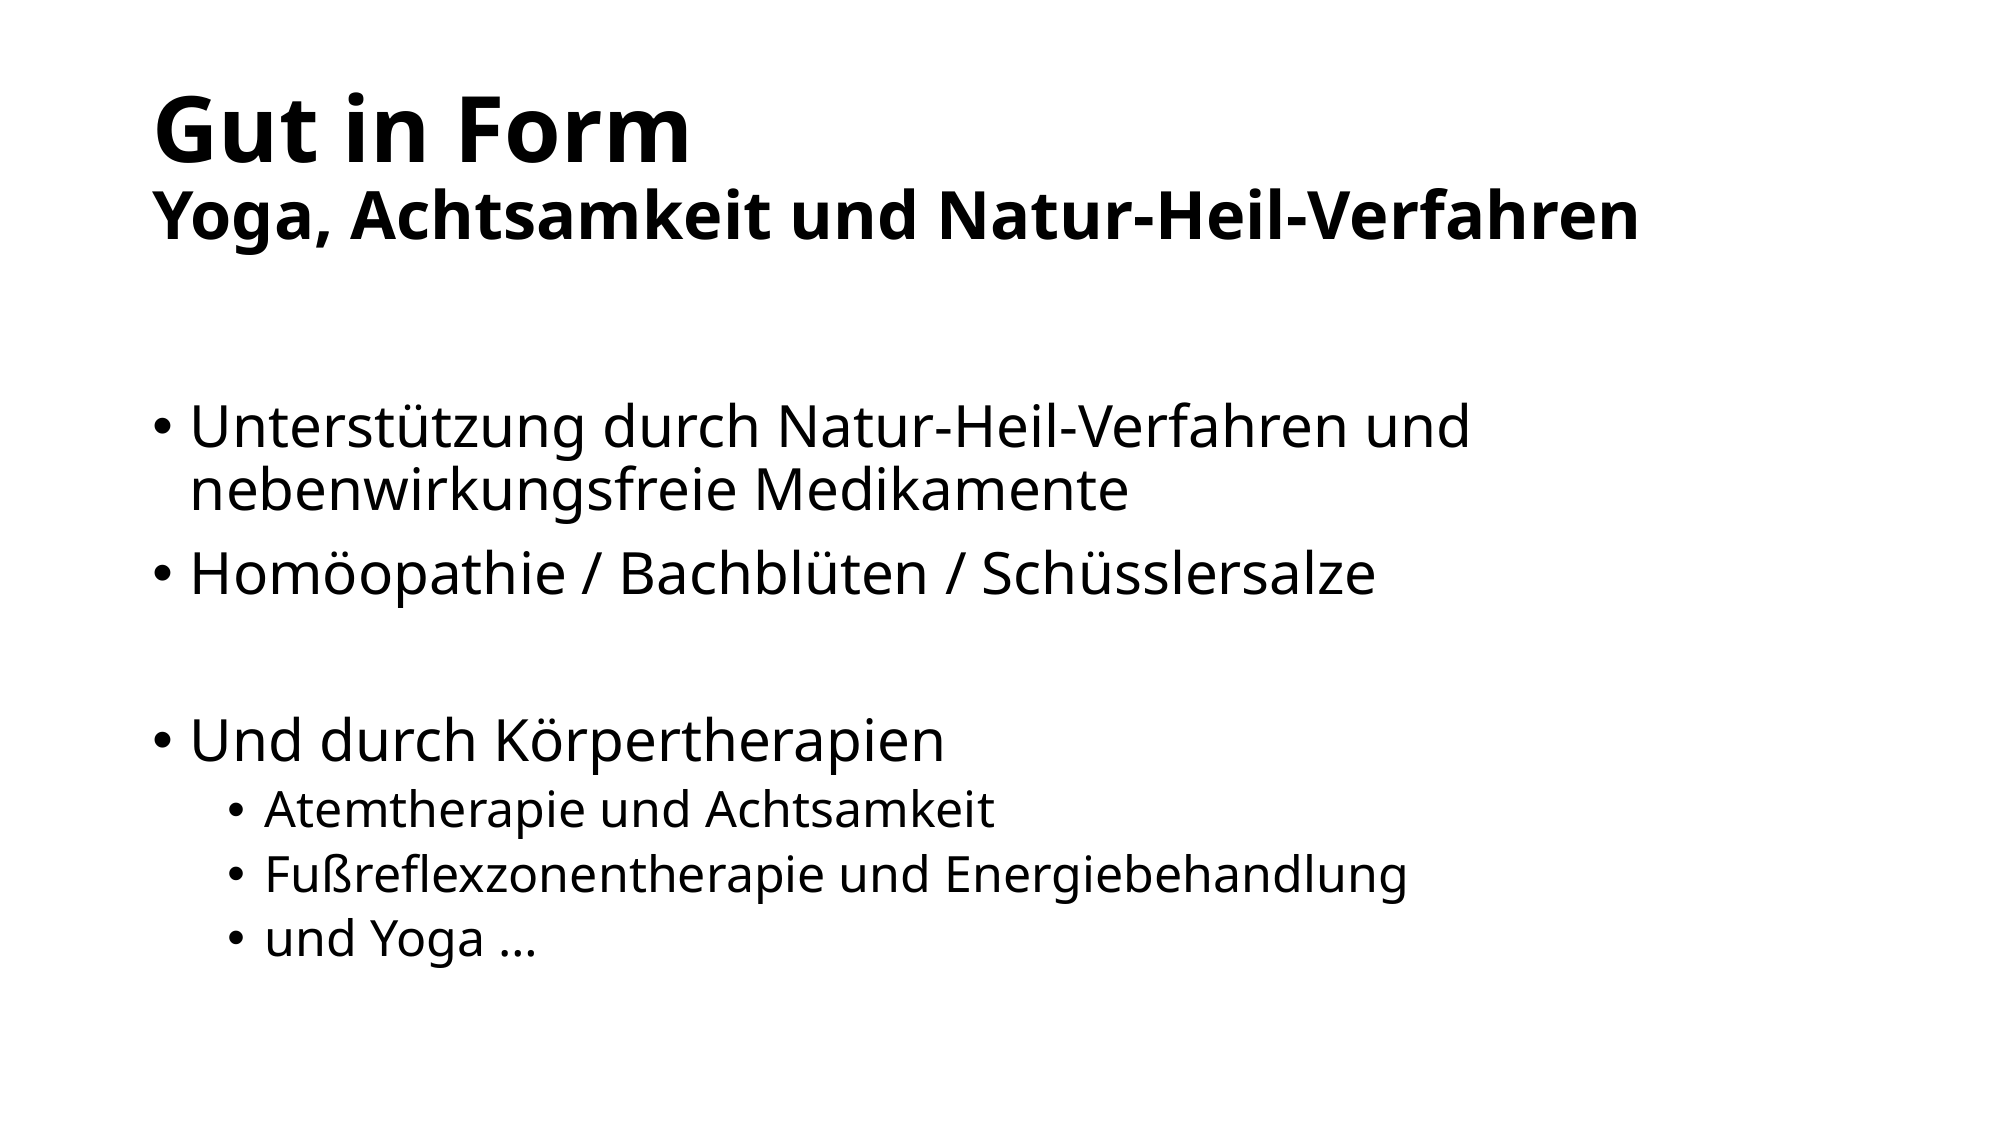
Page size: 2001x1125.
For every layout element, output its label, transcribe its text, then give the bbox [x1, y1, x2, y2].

list Unterstützung durch Natur-Heil-Verfahren und nebenwirkungsfreie Medikamente Homöopathie / Bachblüten / Schüsslersalze Und durch Körpertherapien Atemtherapie und Achtsamkeit Fußreflexzonentherapie und Energiebehandlung und Yoga … [137, 299, 1863, 1014]
title Gut in Form Yoga, Achtsamkeit und Natur-Heil-Verfahren [137, 59, 1863, 278]
